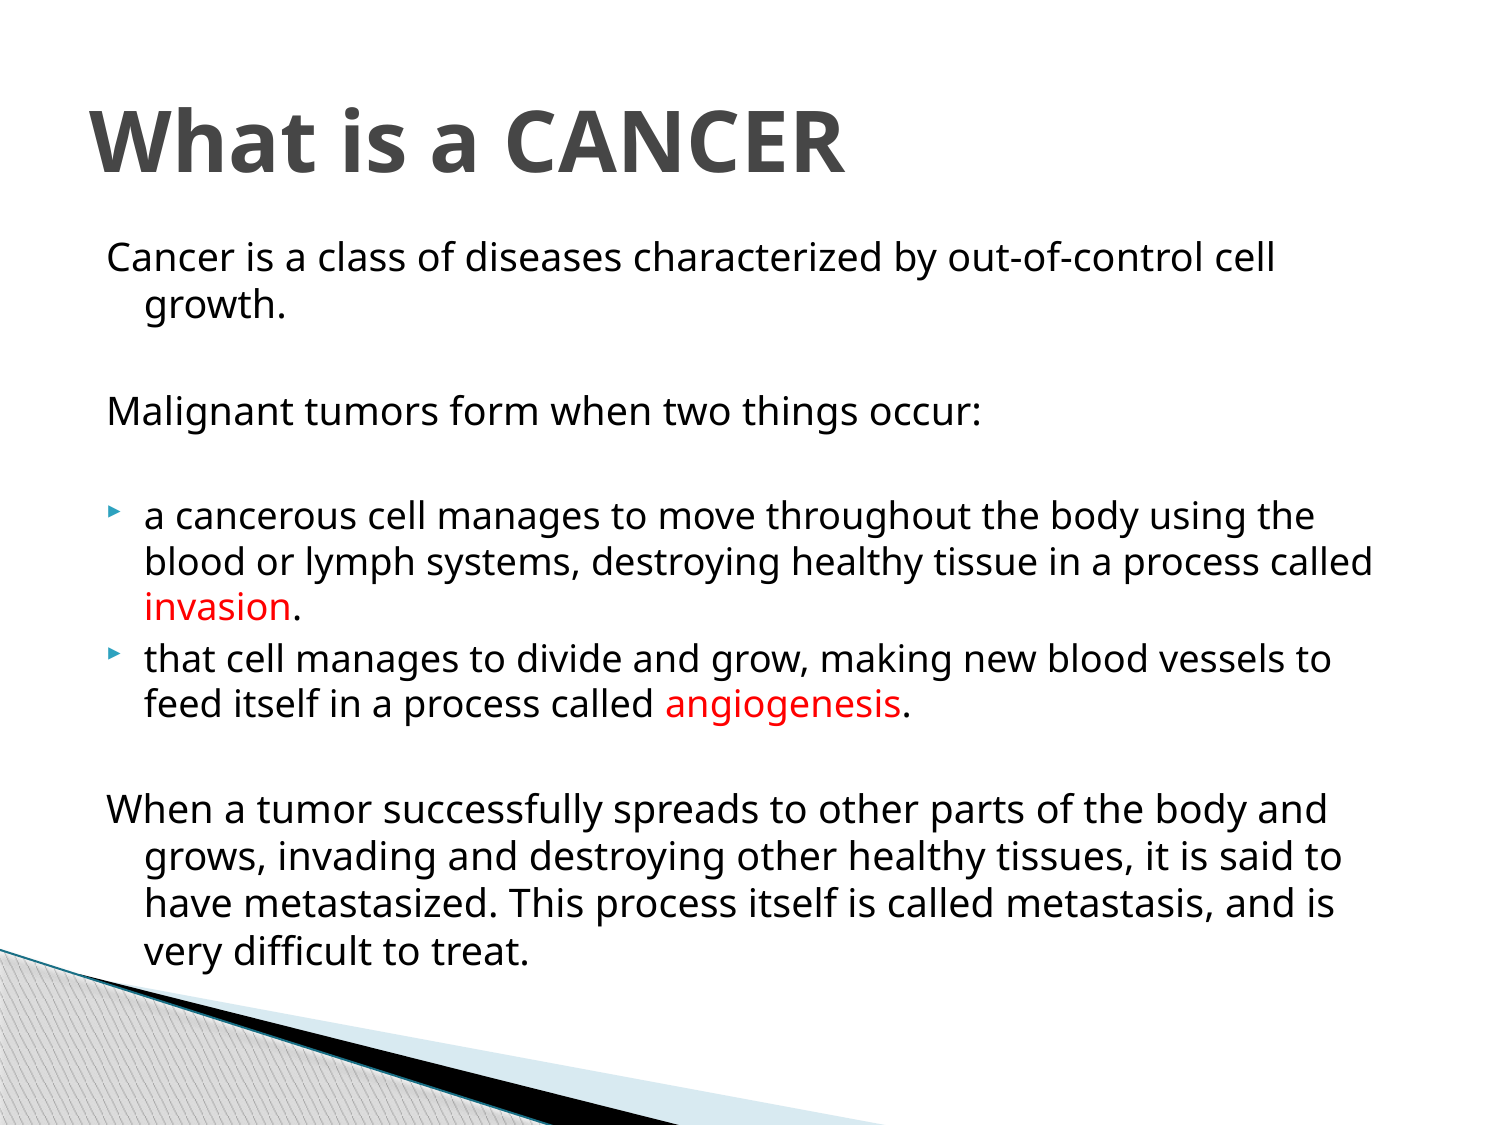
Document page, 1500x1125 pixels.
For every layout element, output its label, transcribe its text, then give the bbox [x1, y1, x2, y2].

title What is a CANCER [75, 45, 1425, 233]
list Cancer is a class of diseases characterized by out-of-control cell growth. Malignant tumors form when two things occur: a cancerous cell manages to move throughout the body using the blood or lymph systems, destroying healthy tissue in a process called invasion. that cell manages to divide and grow, making new blood vessels to feed itself in a process called angiogenesis. When a tumor successfully spreads to other parts of the body and grows, invading and destroying other healthy tissues, it is said to have metastasized. This process itself is called metastasis, and is very difficult to treat. [75, 233, 1425, 986]
